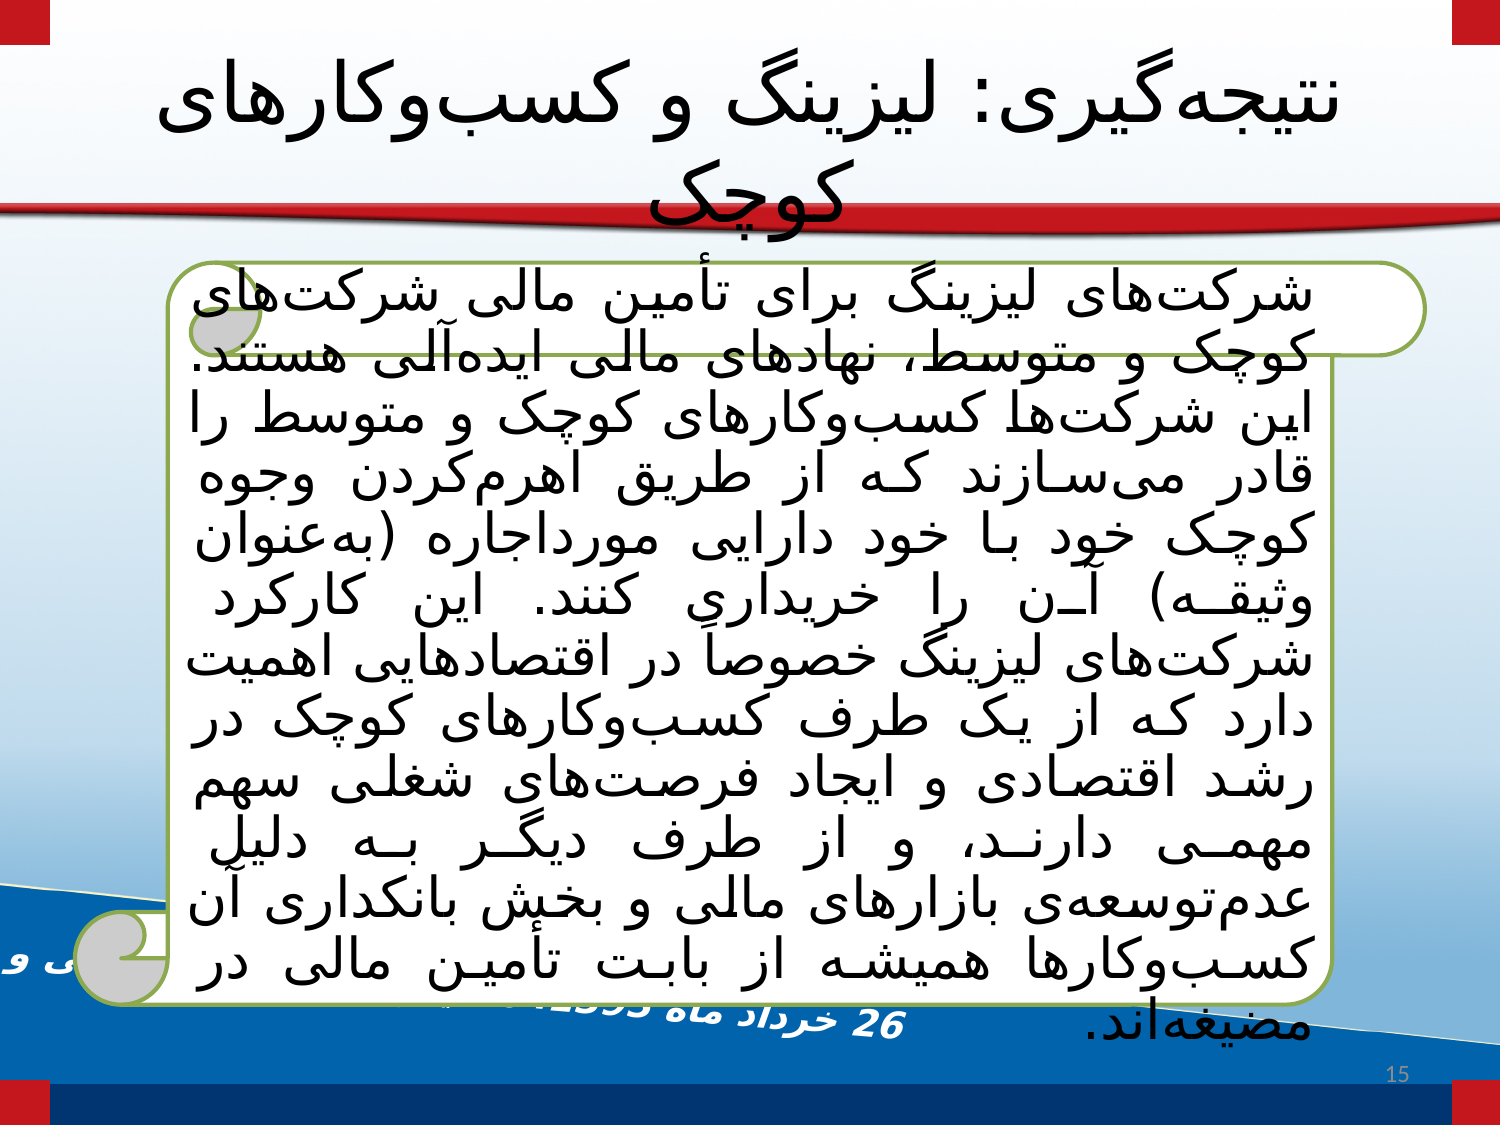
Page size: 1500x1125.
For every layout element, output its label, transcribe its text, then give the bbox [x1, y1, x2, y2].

picture [0, 0, 1500, 1125]
title نتیجه‌گیری: لیزینگ و کسب‌وکارهای کوچک [75, 45, 1425, 233]
slide_number 15 [1074, 1042, 1425, 1103]
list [74, 262, 1426, 1006]
